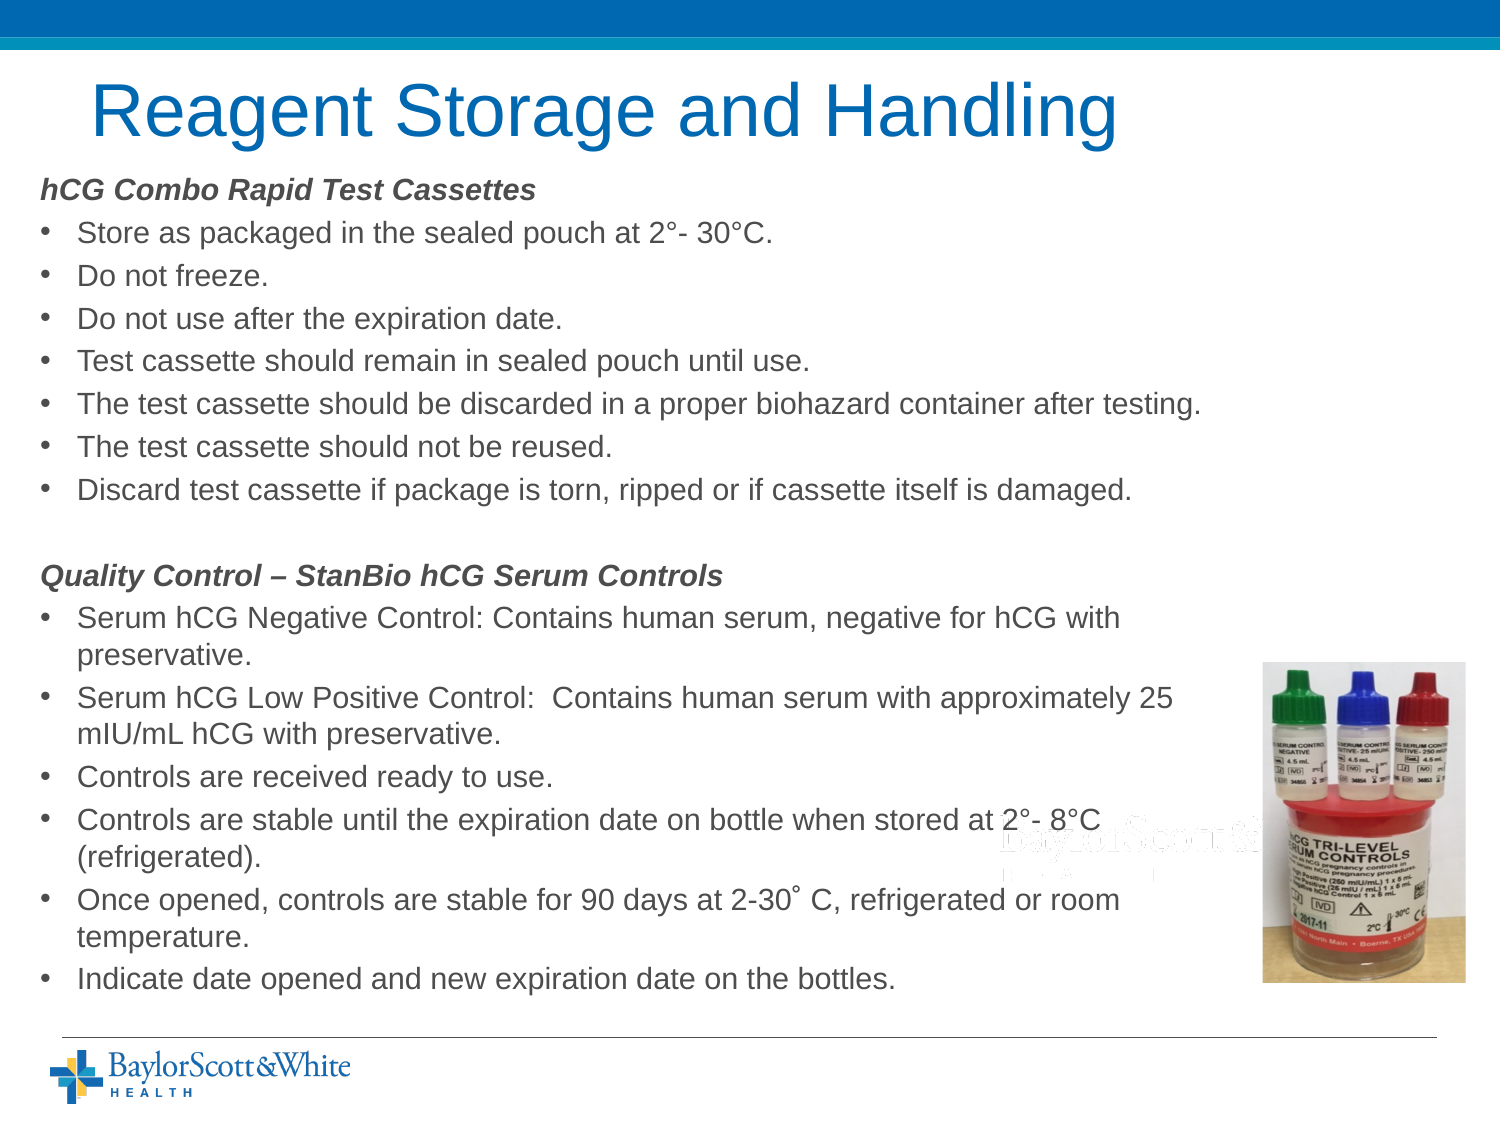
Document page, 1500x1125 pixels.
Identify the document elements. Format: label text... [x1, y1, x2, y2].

picture [1203, 662, 1500, 983]
title Reagent Storage and Handling [75, 12, 1425, 200]
list hCG Combo Rapid Test Cassettes Store as packaged in the sealed pouch at 2°- 30°C. Do not freeze. Do not use after the expiration date. Test cassette should remain in sealed pouch until use. The test cassette should be discarded in a proper biohazard container after testing. The test cassette should not be reused. Discard test cassette if package is torn, ripped or if cassette itself is damaged. Quality Control – StanBio hCG Serum Controls Serum hCG Negative Control: Contains human serum, negative for hCG with preservative. Serum hCG Low Positive Control: Contains human serum with approximately 25 mIU/mL hCG with preservative. Controls are received ready to use. Controls are stable until the expiration date on bottle when stored at 2°- 8°C (refrigerated). Once opened, controls are stable for 90 days at 2-30˚ C, refrigerated or room temperature. Indicate date opened and new expiration date on the bottles. [24, 162, 1238, 1038]
